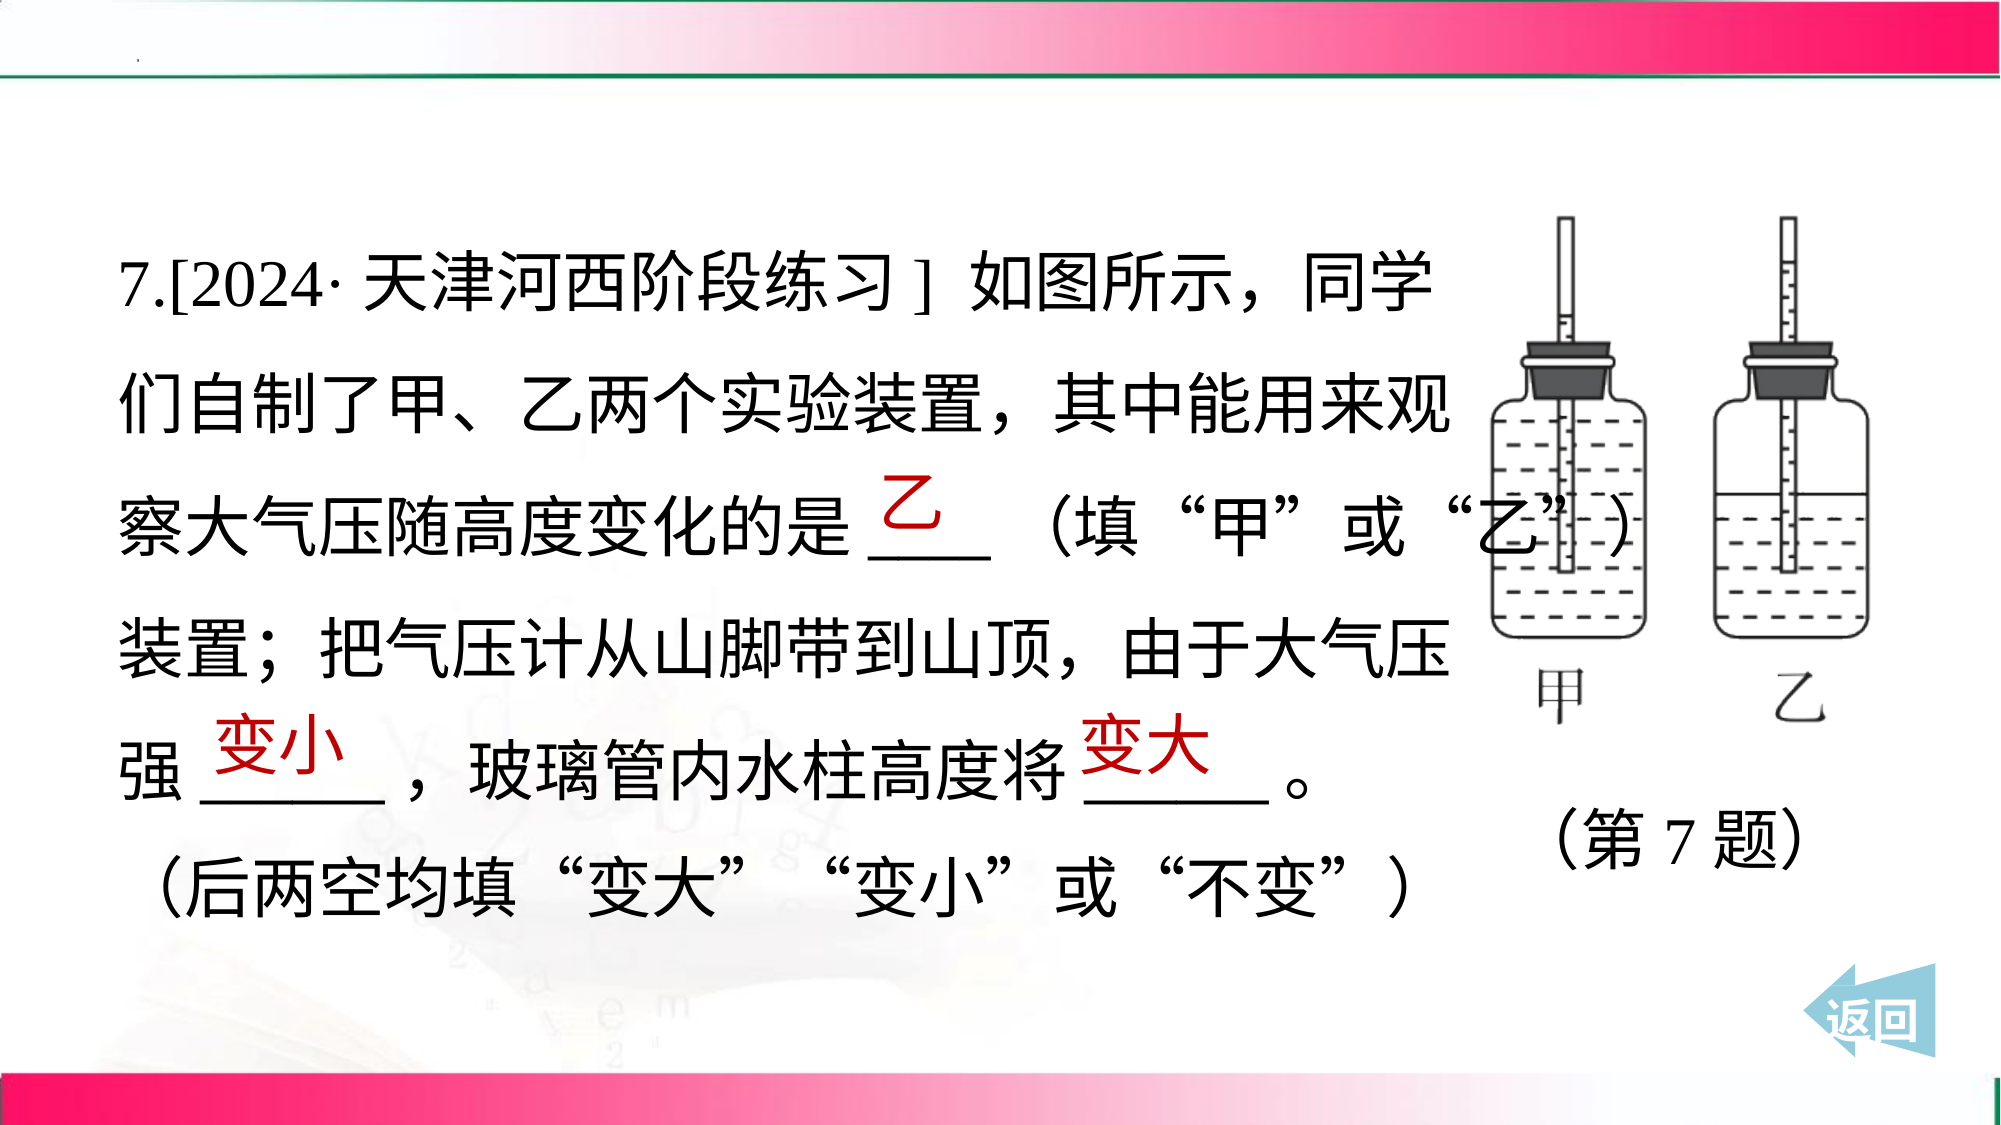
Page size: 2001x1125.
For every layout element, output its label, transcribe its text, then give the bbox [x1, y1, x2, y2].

text_box 7.[2024·天津河西阶段练习] 如图所示，同学 们自制了甲、乙两个实验装置，其中能用来观 察大气压随高度变化的是____（填“甲”或“乙”） 装置；把气压计从山脚带到山顶，由于大气压 强______，玻璃管内水柱高度将______。 （后两空均填“变大”“变小”或“不变”） [117, 197, 1456, 914]
text_box 变大 [1054, 701, 1237, 780]
text_box 变小 [188, 701, 370, 780]
text_box 乙 [854, 458, 970, 537]
text_box 返回 [1803, 963, 1936, 1058]
picture [0, 0, 2001, 1125]
text_box （第7题） [1522, 761, 1838, 958]
